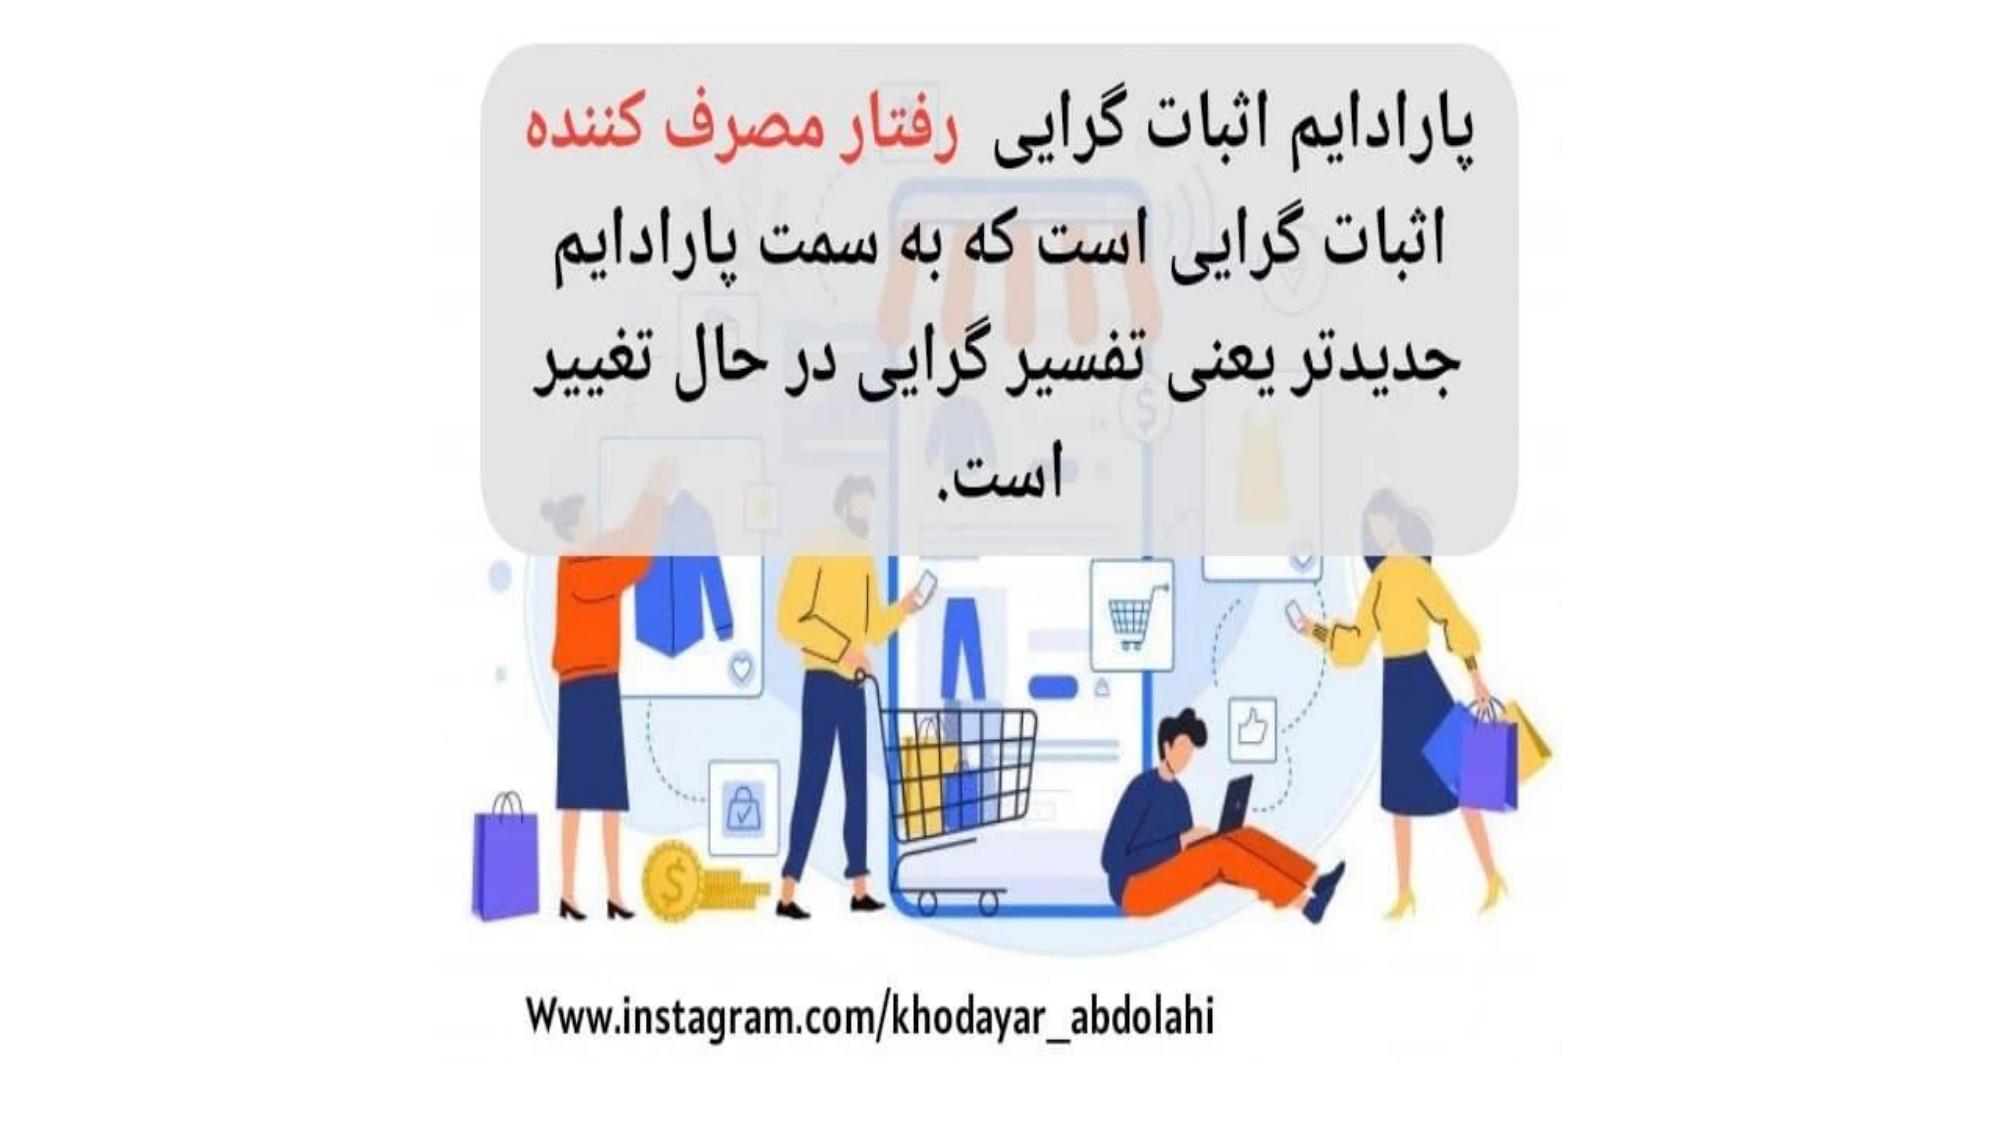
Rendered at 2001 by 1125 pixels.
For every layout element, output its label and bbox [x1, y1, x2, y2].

picture [437, 23, 1563, 1061]
